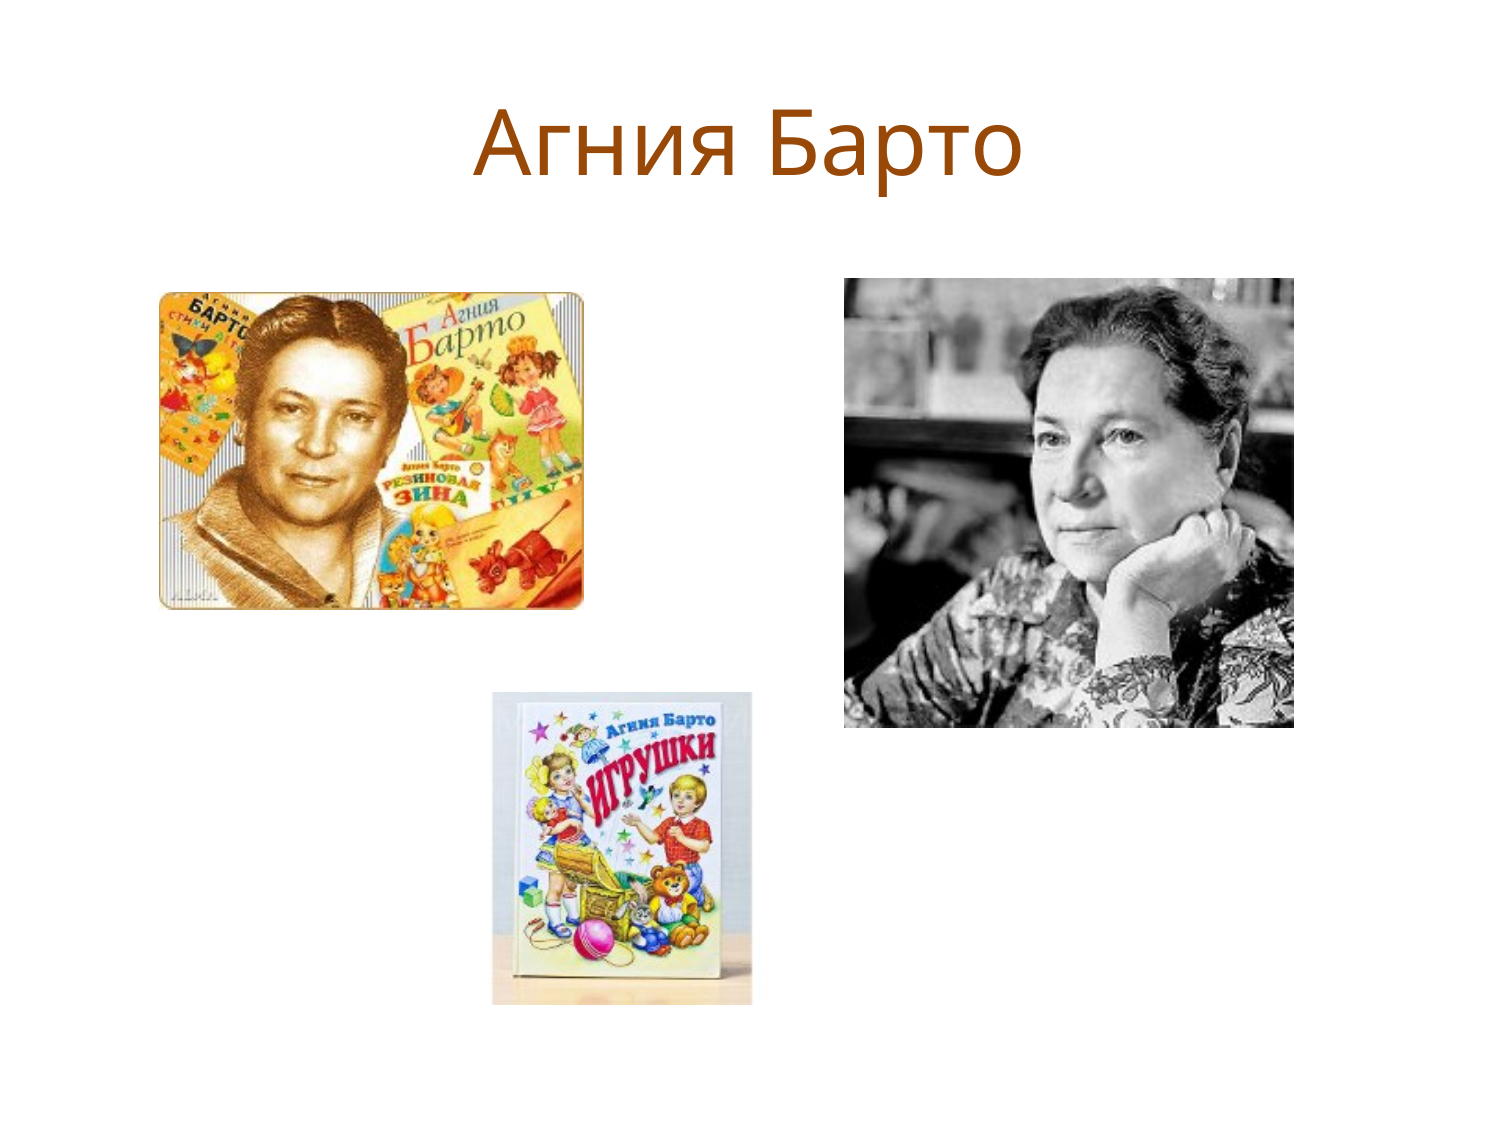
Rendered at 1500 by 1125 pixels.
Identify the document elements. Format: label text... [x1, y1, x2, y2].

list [844, 278, 1294, 729]
title Агния Барто [75, 45, 1425, 233]
picture [159, 291, 584, 610]
picture [466, 692, 780, 1006]
